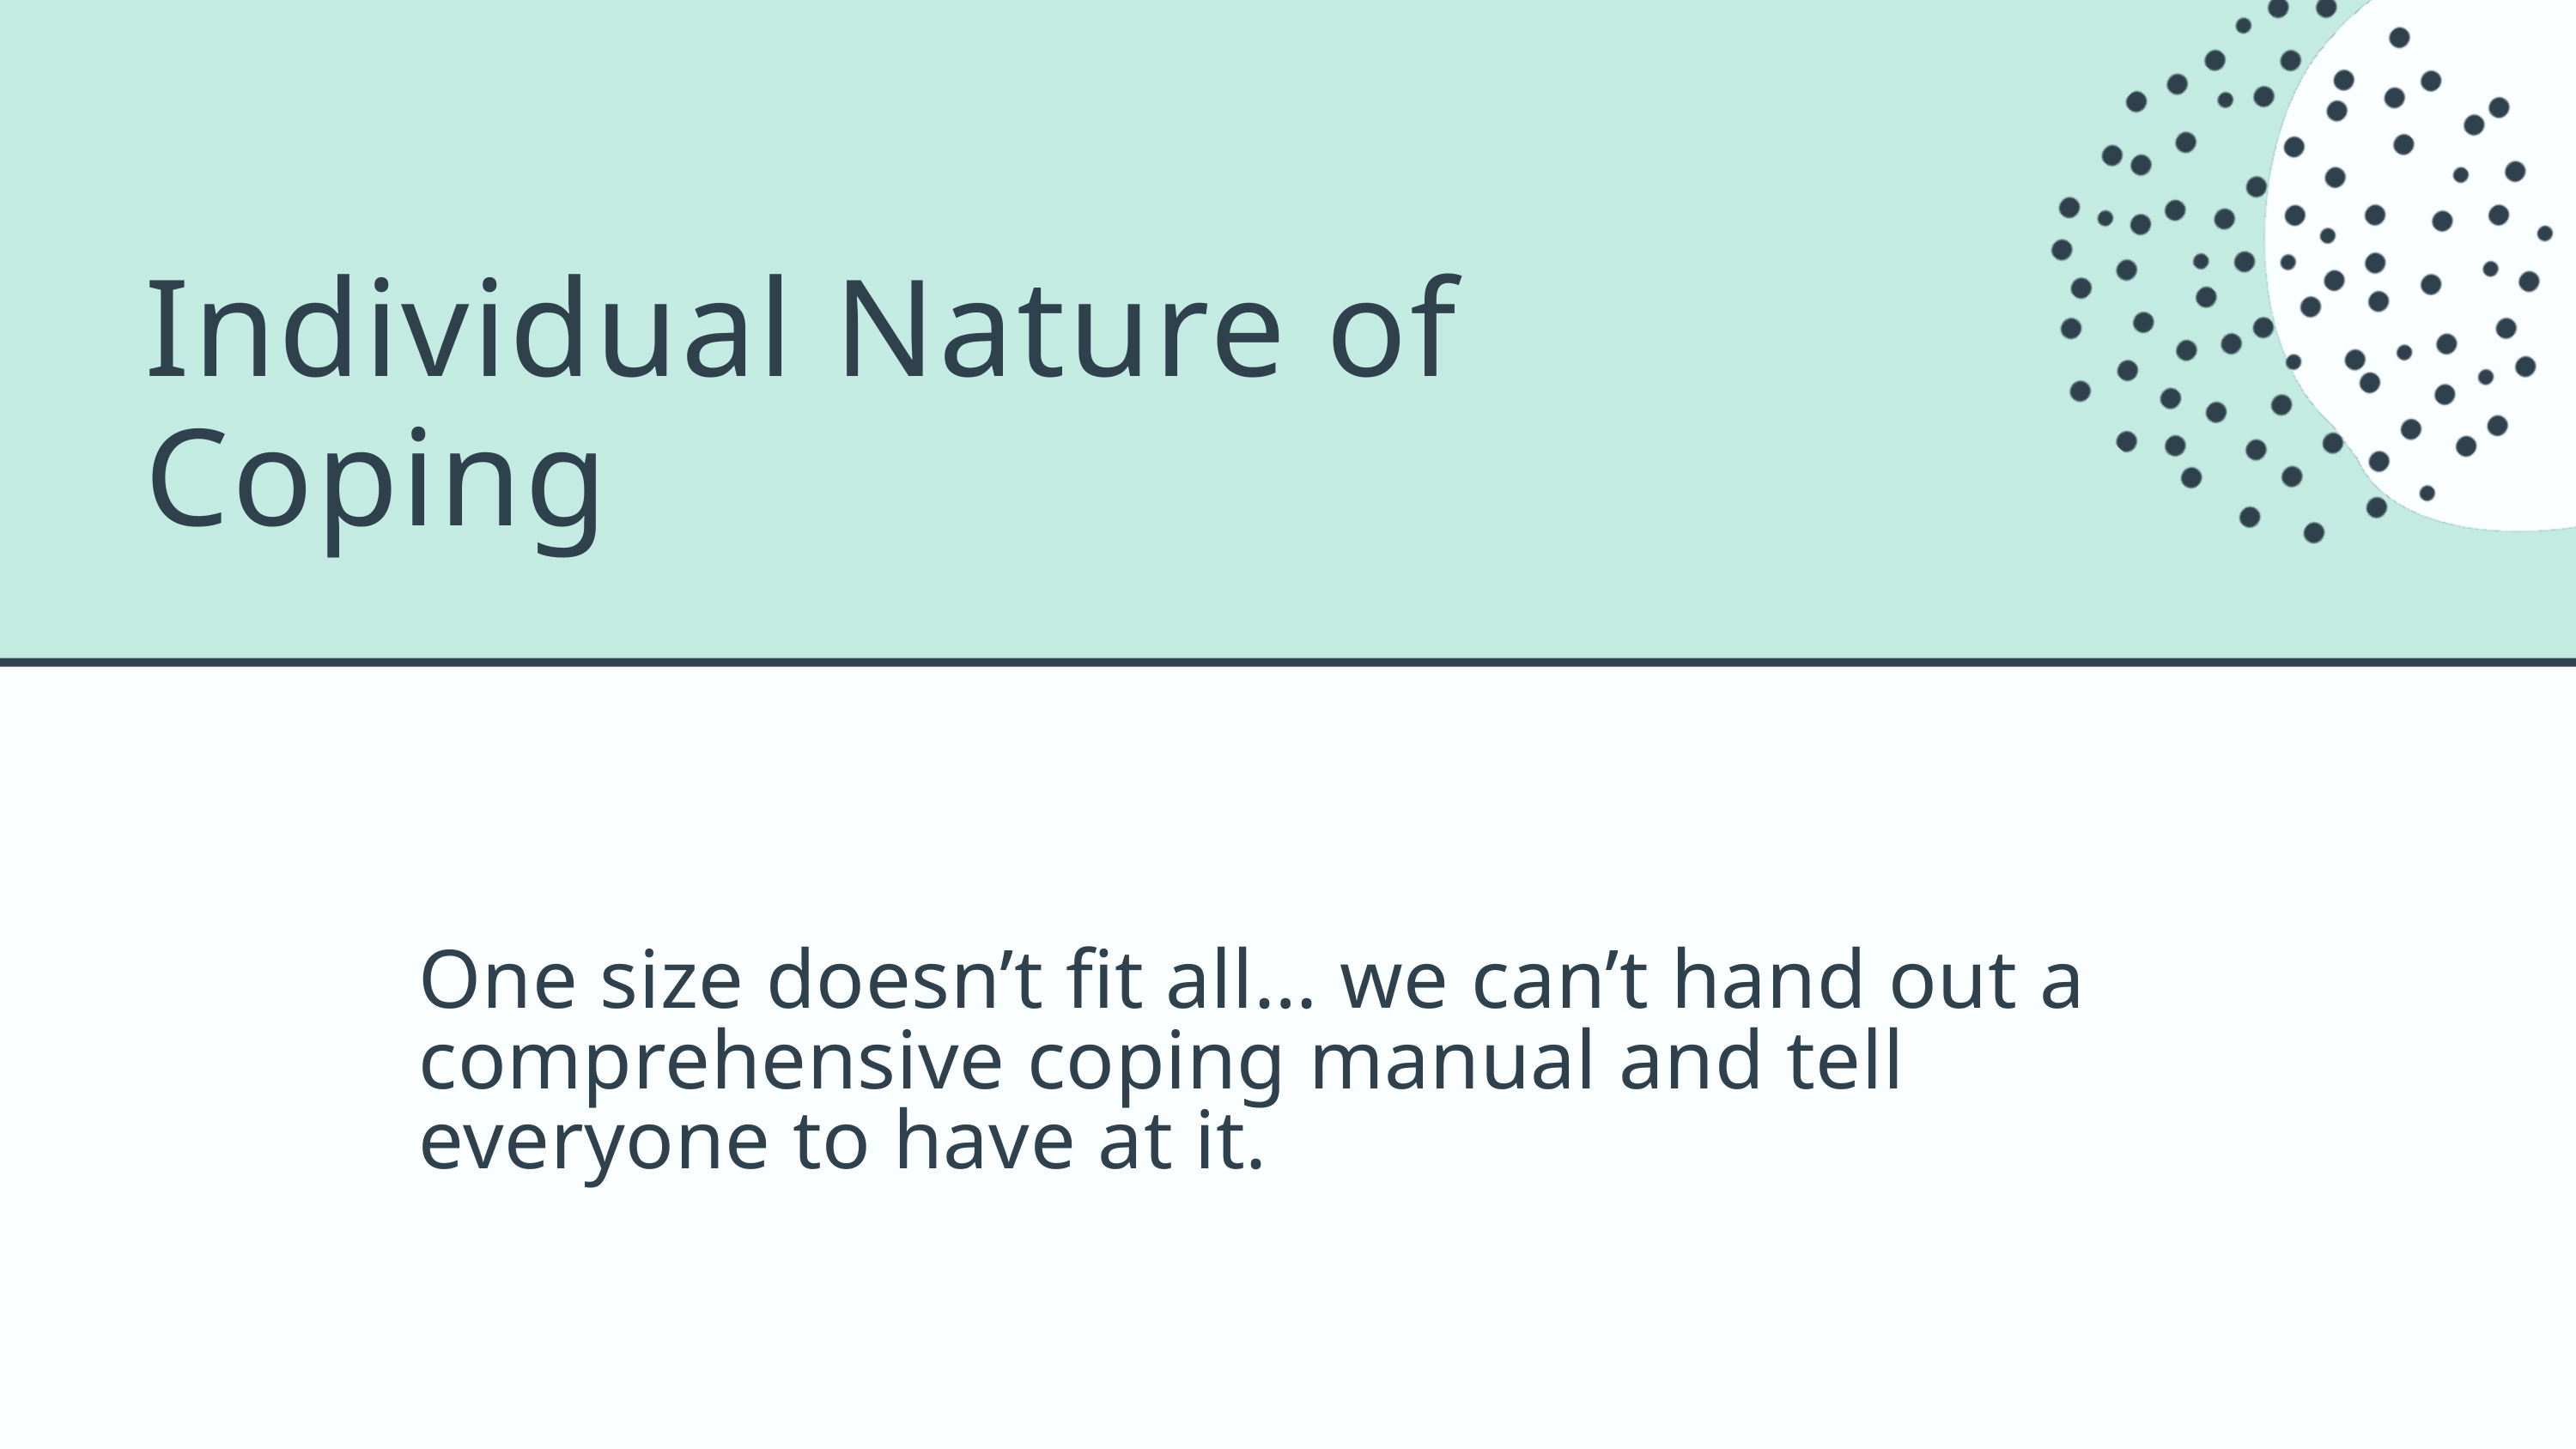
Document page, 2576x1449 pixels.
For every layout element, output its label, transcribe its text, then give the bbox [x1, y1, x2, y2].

picture [1948, 0, 2576, 658]
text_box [0, 658, 2576, 1449]
text_box Individual Nature of Coping [144, 254, 1804, 553]
